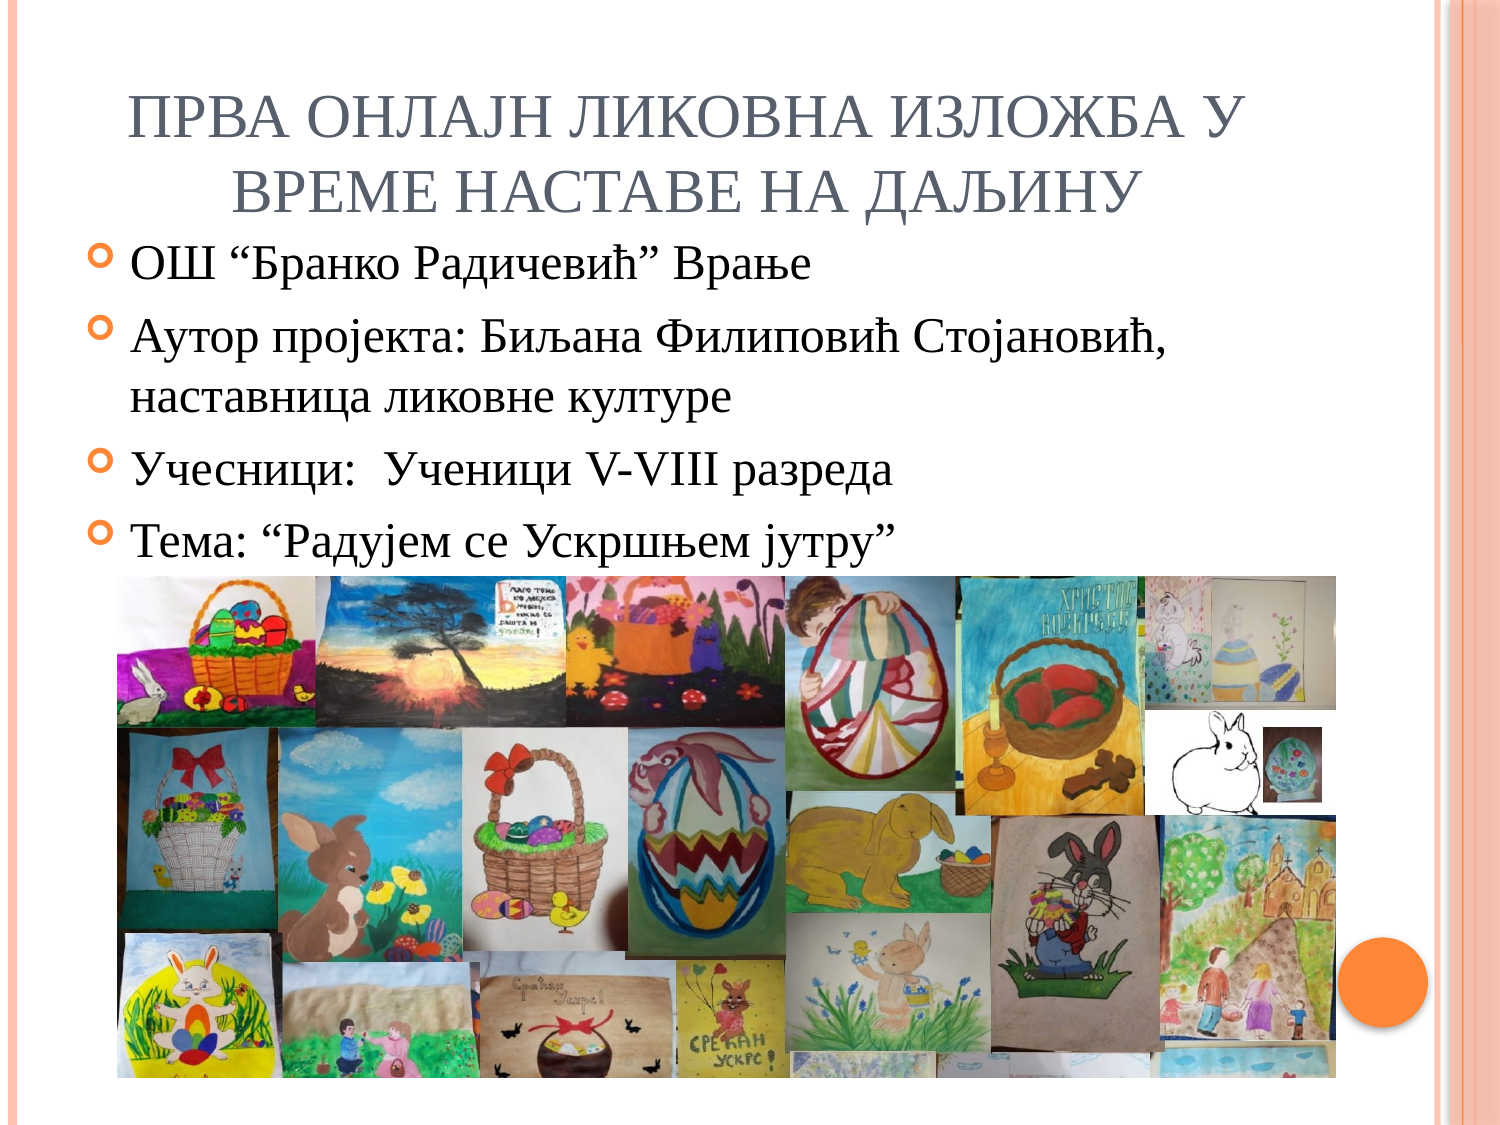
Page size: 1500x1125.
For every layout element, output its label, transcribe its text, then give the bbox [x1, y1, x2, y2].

list ОШ “Бранко Радичевић” Врање Аутор пројекта: Биљана Филиповић Стојановић, наставница ликовне културе Учесници: Ученици V-VIII разреда Тема: “Радујем се Ускршњем јутру” [70, 222, 1297, 711]
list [116, 576, 1337, 1079]
title ПРВА ОНЛАЈН ЛИКОВНА ИЗЛОЖБА У ВРЕМЕ НАСТАВЕ НА ДАЉИНУ [75, 45, 1300, 233]
